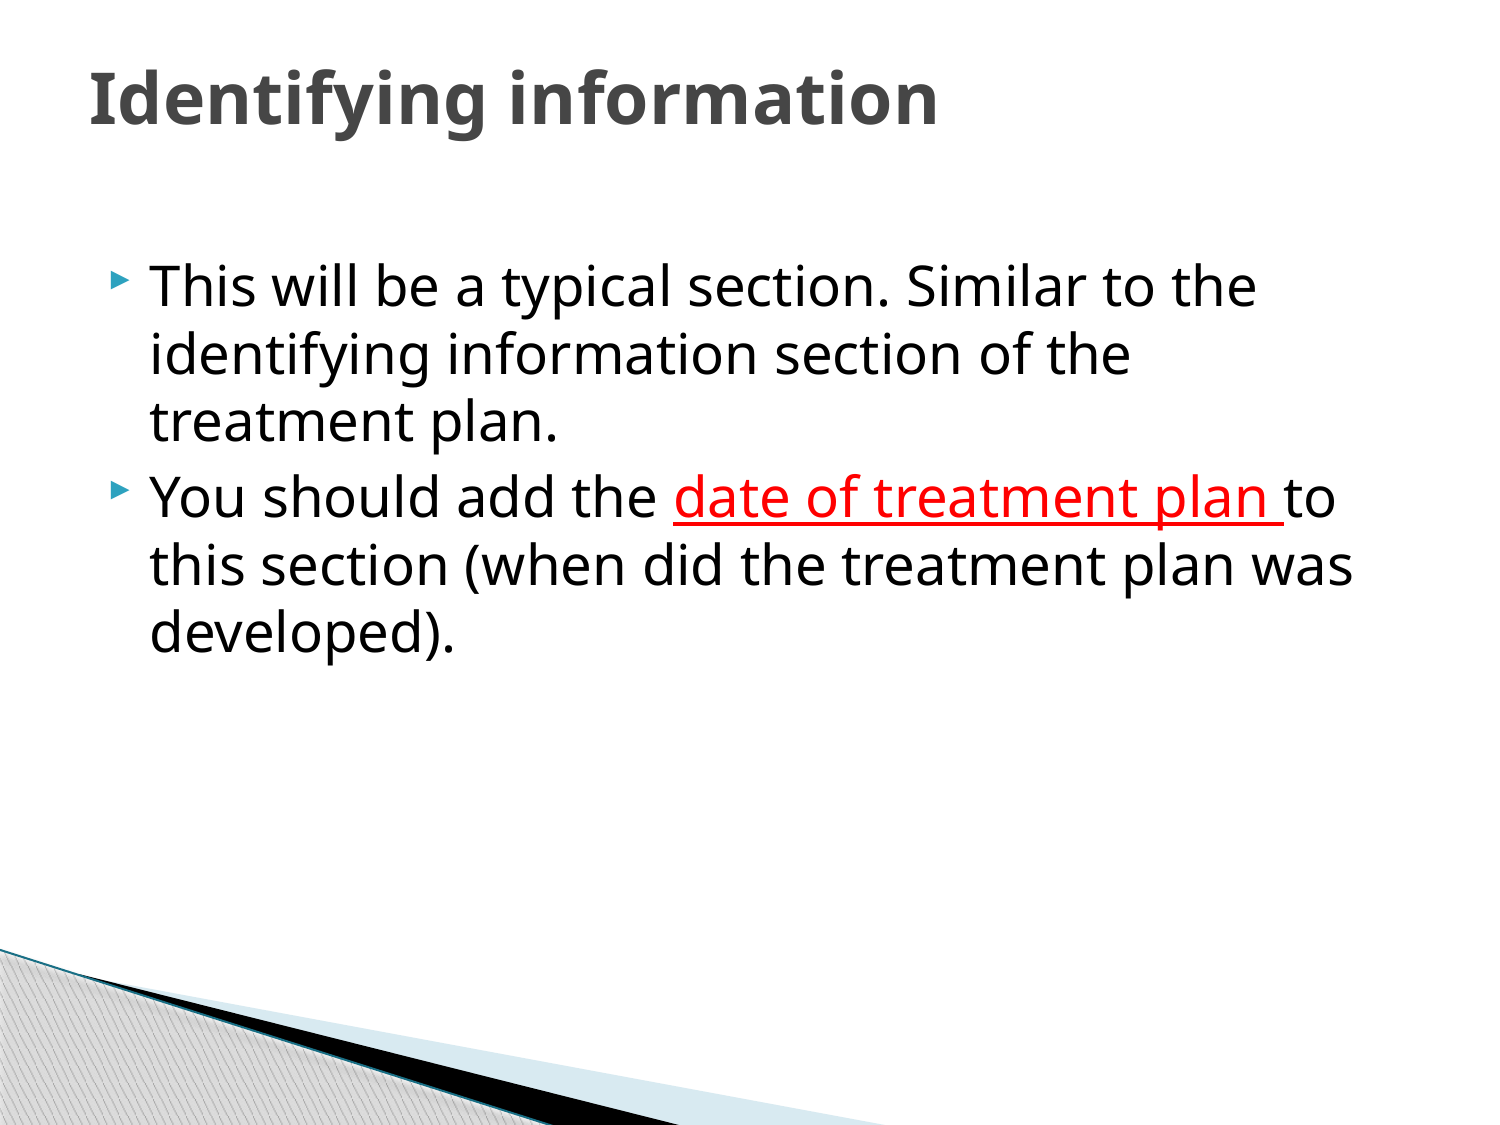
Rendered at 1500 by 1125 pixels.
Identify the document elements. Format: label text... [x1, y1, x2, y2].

title Identifying information [75, 45, 1425, 233]
list This will be a typical section. Similar to the identifying information section of the treatment plan. You should add the date of treatment plan to this section (when did the treatment plan was developed). [75, 243, 1425, 986]
